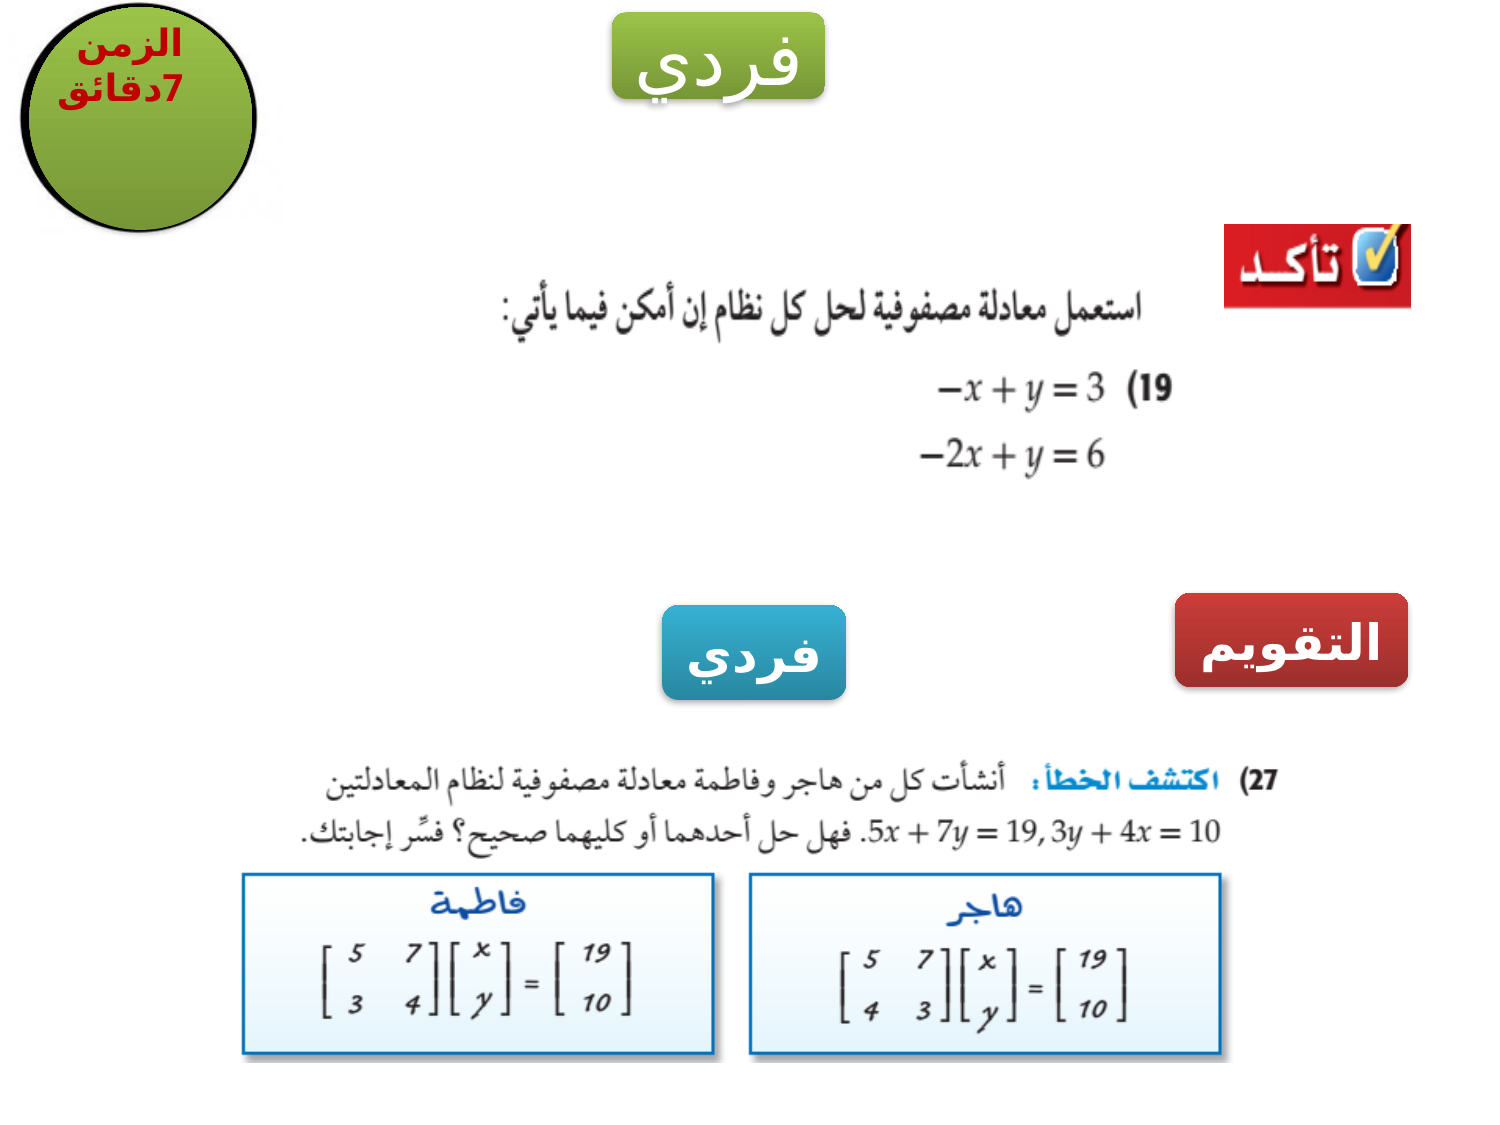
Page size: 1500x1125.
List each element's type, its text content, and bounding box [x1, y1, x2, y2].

text_box فردي [662, 605, 846, 700]
picture [499, 274, 1190, 494]
text_box التقويم [1174, 592, 1409, 688]
picture [0, 0, 282, 235]
picture [1224, 224, 1412, 313]
picture [214, 757, 1286, 1063]
text_box فردي [612, 12, 825, 100]
